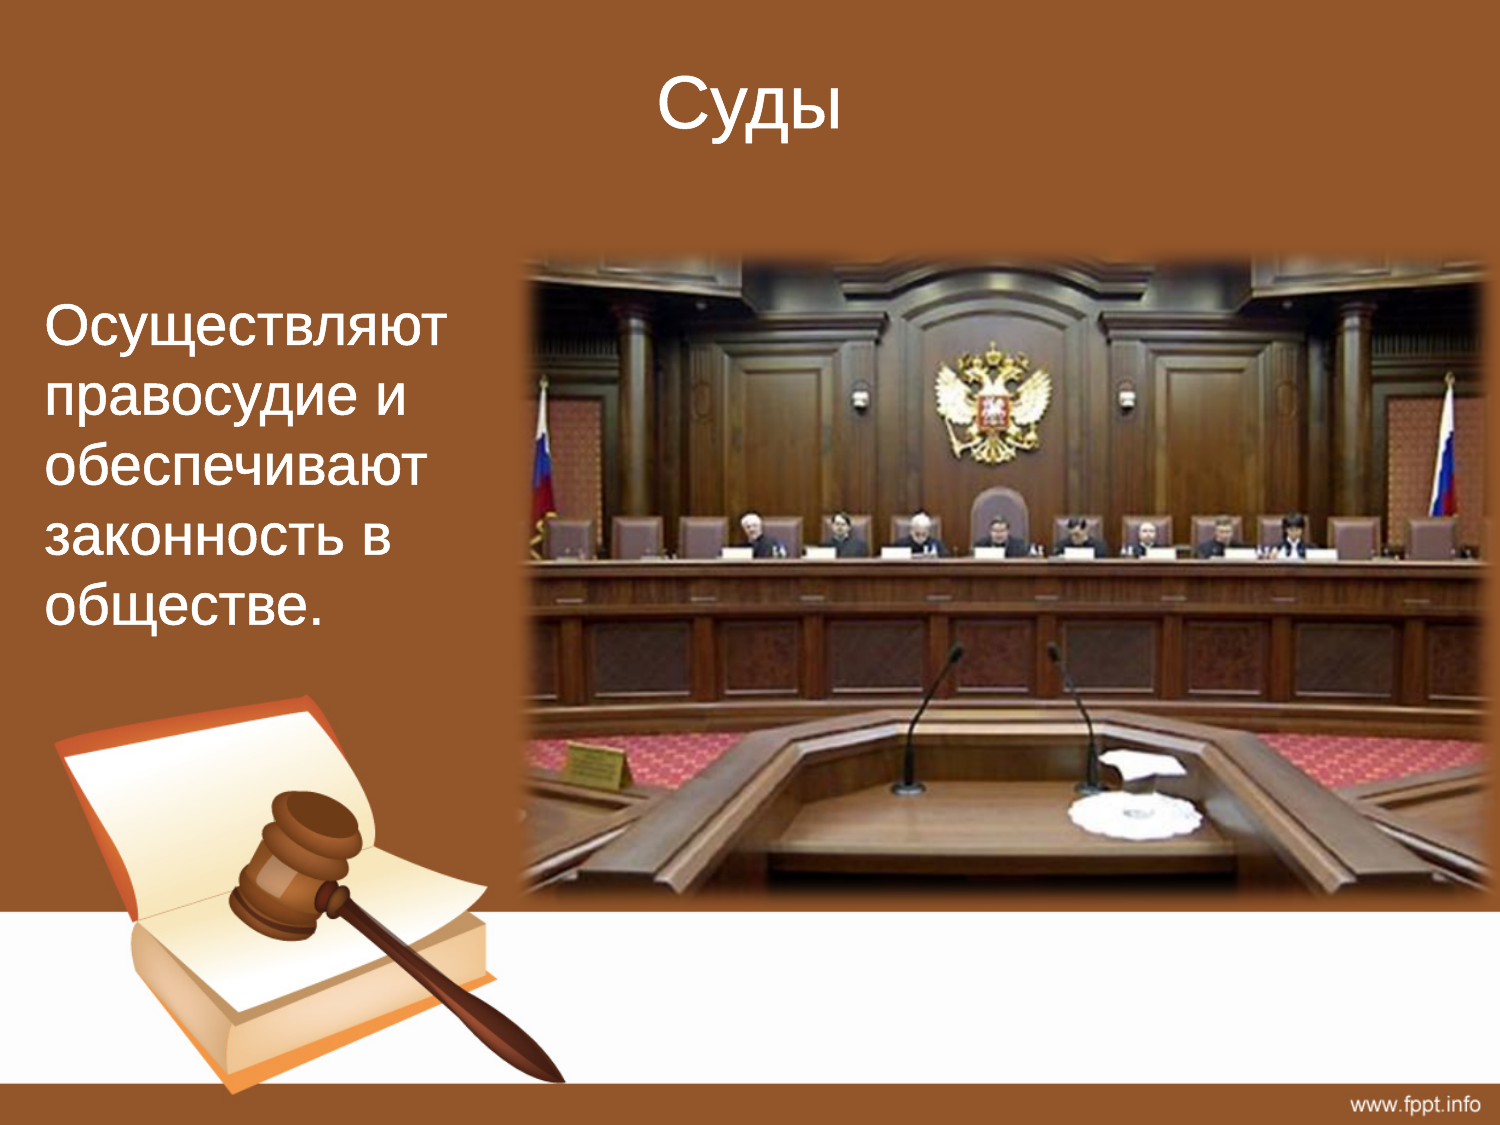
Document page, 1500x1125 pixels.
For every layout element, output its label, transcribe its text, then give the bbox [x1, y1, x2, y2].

text_box Осуществляют правосудие и обеспечивают законность в обществе. [29, 278, 508, 644]
title Суды [111, 0, 1388, 197]
picture [0, 0, 1500, 1125]
